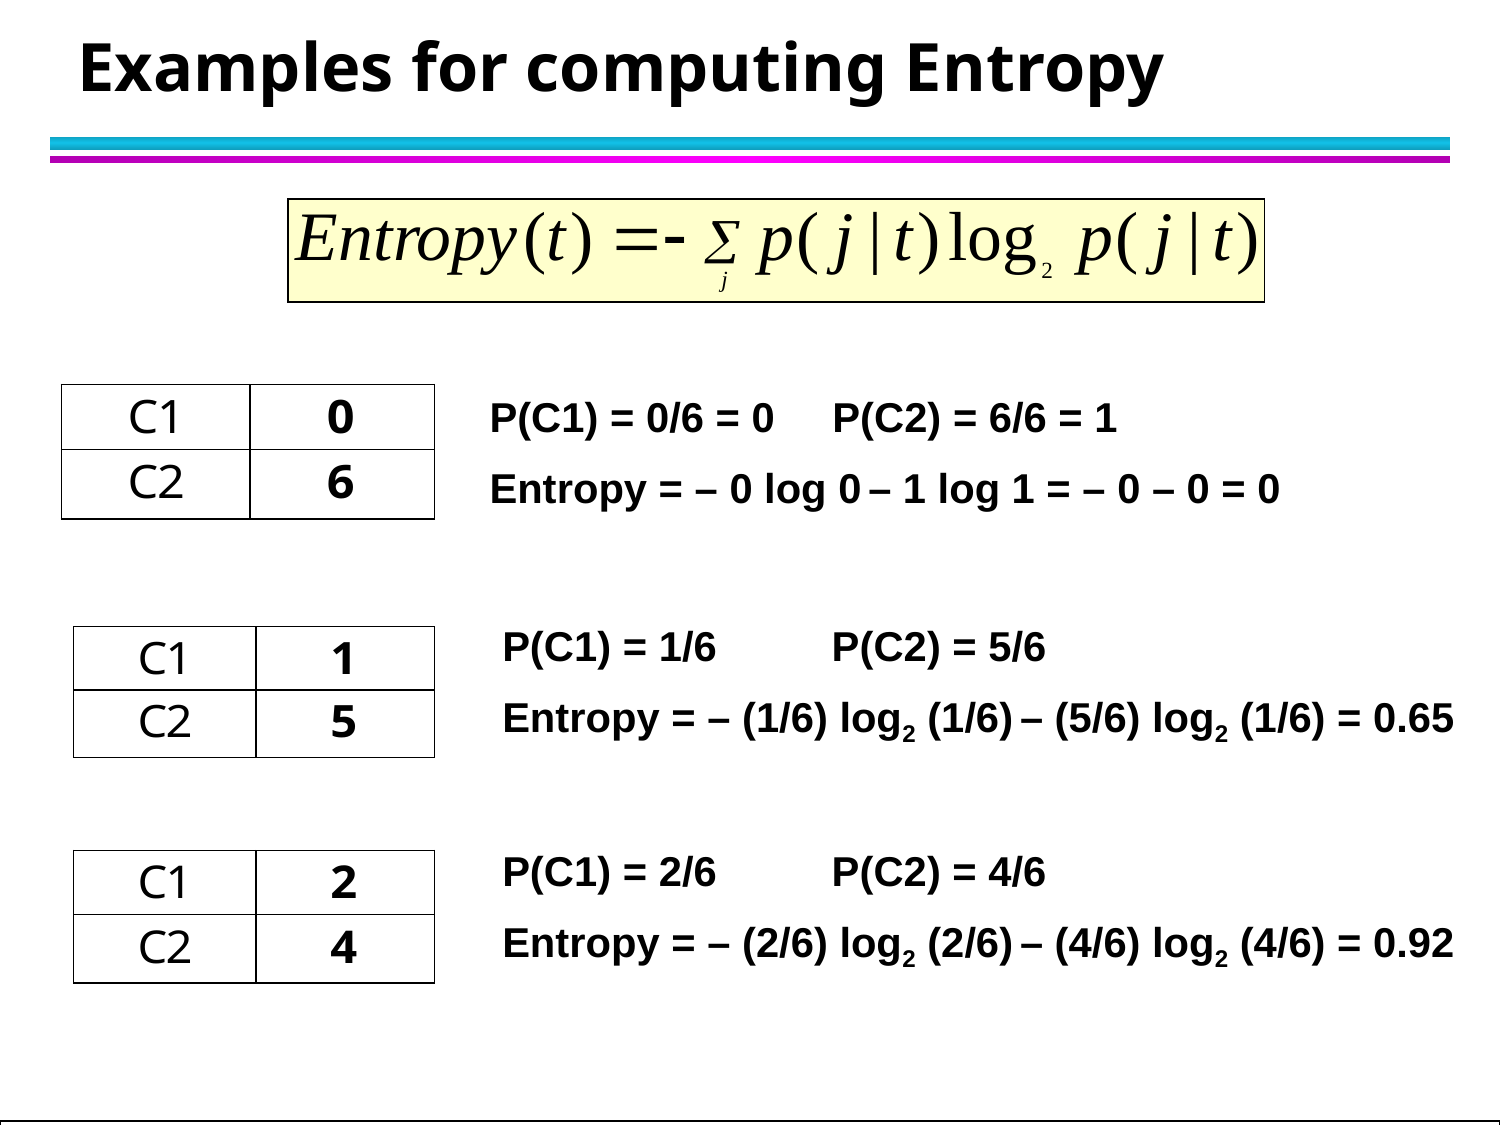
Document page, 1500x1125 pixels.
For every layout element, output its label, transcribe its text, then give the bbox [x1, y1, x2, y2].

text_box P(C1) = 1/6 P(C2) = 5/6 Entropy = – (1/6) log2 (1/6) – (5/6) log2 (1/6) = 0.65 [487, 612, 1500, 755]
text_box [288, 199, 1264, 302]
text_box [62, 849, 438, 1005]
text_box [49, 383, 438, 538]
title Examples for computing Entropy [62, 24, 1421, 113]
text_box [62, 625, 438, 776]
text_box P(C1) = 2/6 P(C2) = 4/6 Entropy = – (2/6) log2 (2/6) – (4/6) log2 (4/6) = 0.92 [487, 837, 1500, 980]
text_box P(C1) = 0/6 = 0 P(C2) = 6/6 = 1 Entropy = – 0 log 0 – 1 log 1 = – 0 – 0 = 0 [474, 383, 1450, 520]
